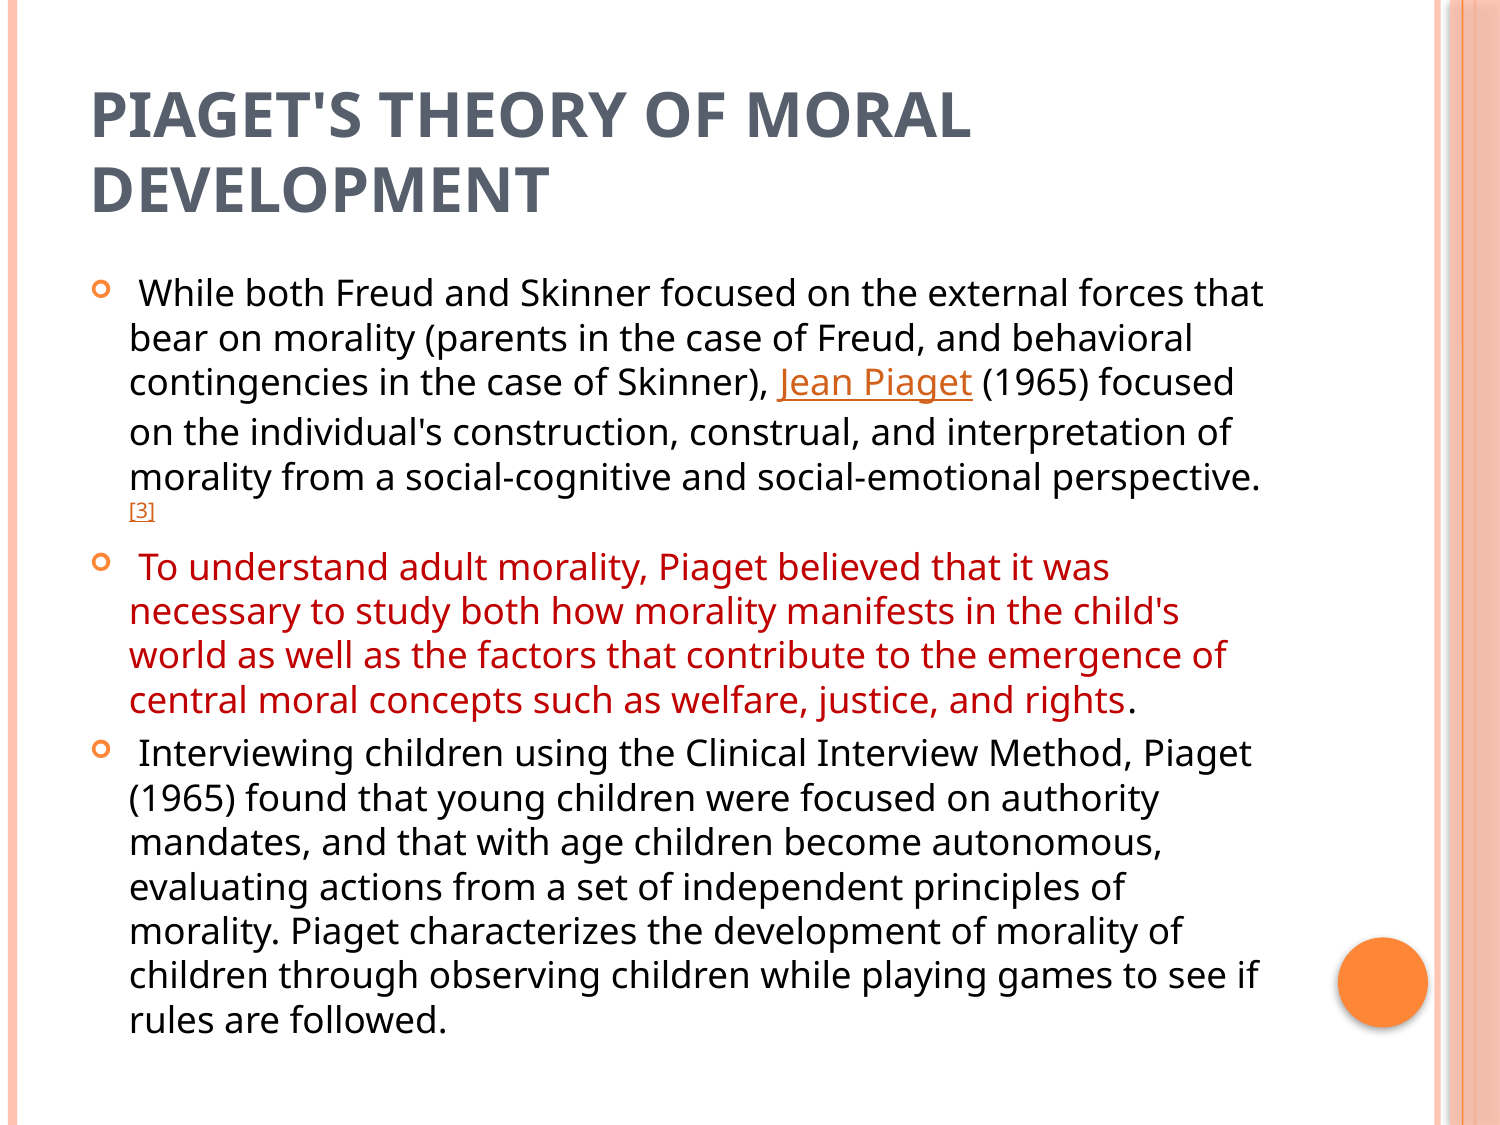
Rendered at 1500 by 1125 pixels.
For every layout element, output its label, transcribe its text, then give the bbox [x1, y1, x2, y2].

title Piaget's Theory of Moral Development [75, 45, 1300, 233]
list While both Freud and Skinner focused on the external forces that bear on morality (parents in the case of Freud, and behavioral contingencies in the case of Skinner), Jean Piaget (1965) focused on the individual's construction, construal, and interpretation of morality from a social-cognitive and social-emotional perspective.[3] To understand adult morality, Piaget believed that it was necessary to study both how morality manifests in the child's world as well as the factors that contribute to the emergence of central moral concepts such as welfare, justice, and rights. Interviewing children using the Clinical Interview Method, Piaget (1965) found that young children were focused on authority mandates, and that with age children become autonomous, evaluating actions from a set of independent principles of morality. Piaget characterizes the development of morality of children through observing children while playing games to see if rules are followed. [75, 262, 1300, 1062]
